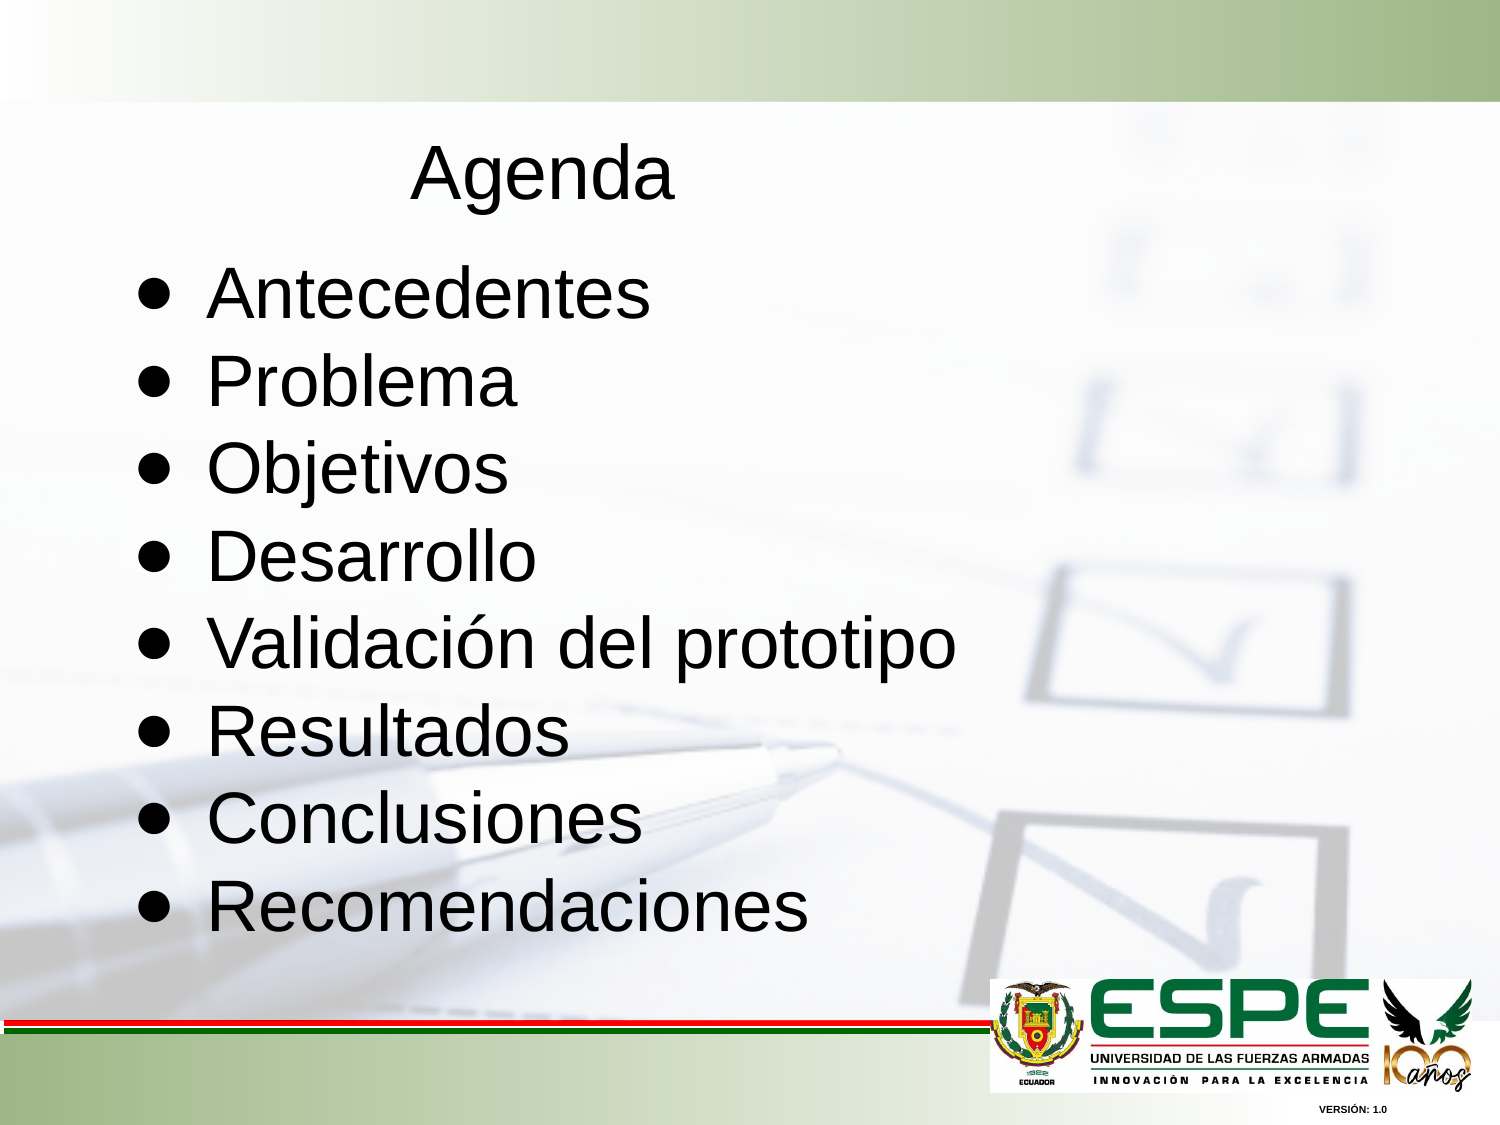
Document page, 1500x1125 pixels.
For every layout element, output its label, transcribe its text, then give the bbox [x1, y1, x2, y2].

picture [0, 101, 1500, 1093]
slide_number VERSIÓN: 1.0 [1281, 1101, 1425, 1125]
